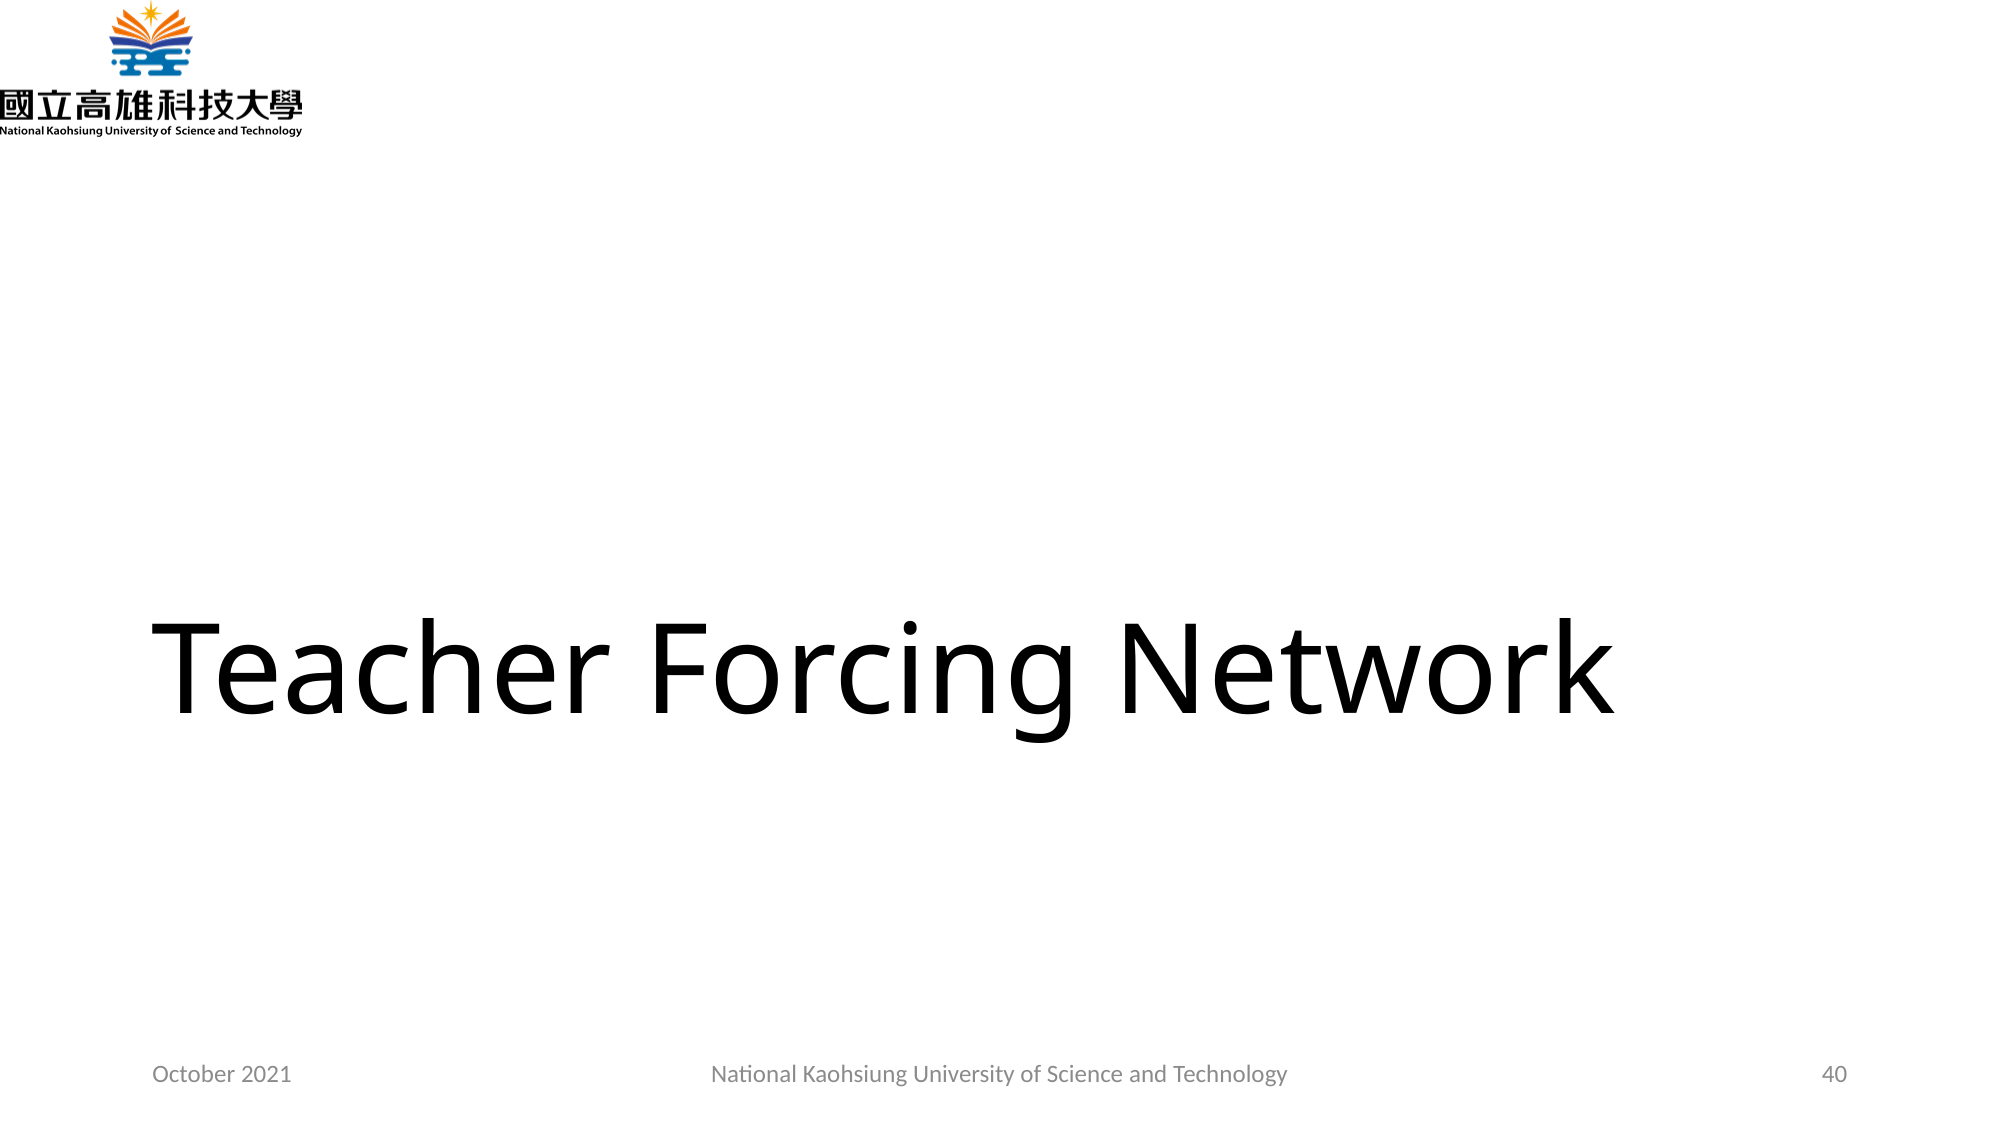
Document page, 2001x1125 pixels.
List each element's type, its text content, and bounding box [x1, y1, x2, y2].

picture [0, 0, 302, 137]
footer National Kaohsiung University of Science and Technology [662, 1042, 1338, 1103]
slide_number 40 [1412, 1042, 1863, 1103]
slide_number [137, 1042, 588, 1103]
title Teacher Forcing Network [136, 280, 1862, 749]
